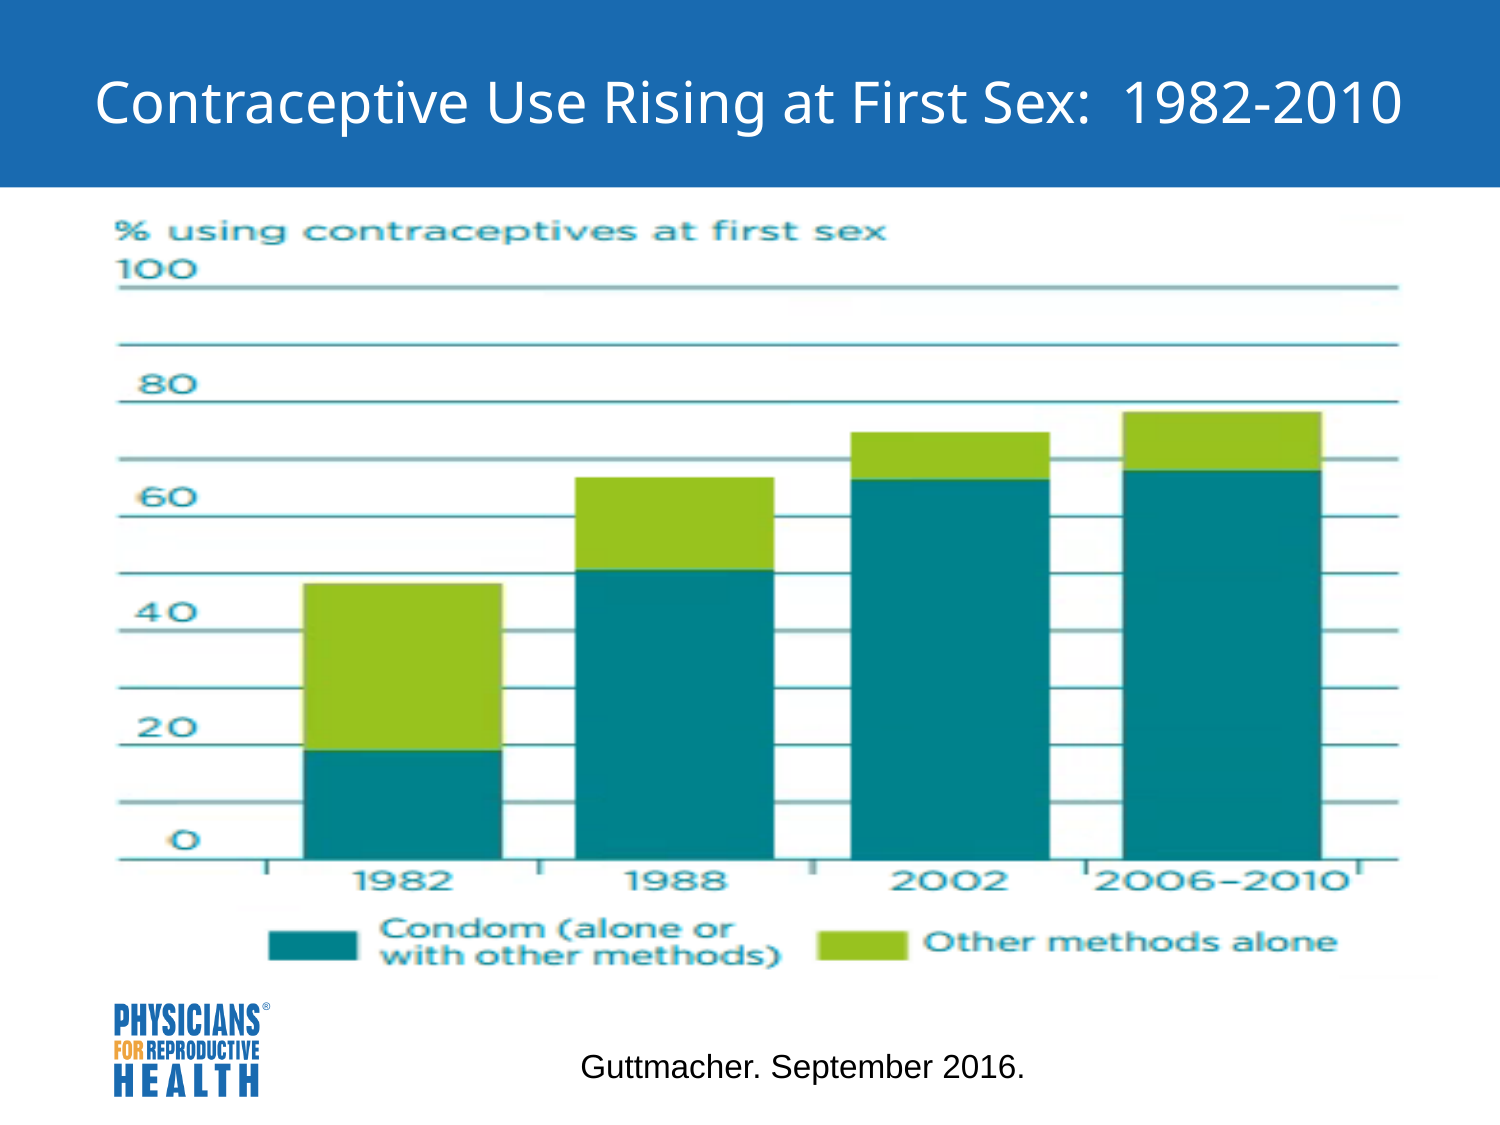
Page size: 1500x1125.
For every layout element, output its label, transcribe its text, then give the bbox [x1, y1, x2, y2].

text_box Guttmacher. September 2016. [565, 1037, 1042, 1093]
picture [74, 199, 1438, 988]
title Contraceptive Use Rising at First Sex: 1982-2010 [75, 24, 1425, 175]
picture [112, 999, 263, 1100]
